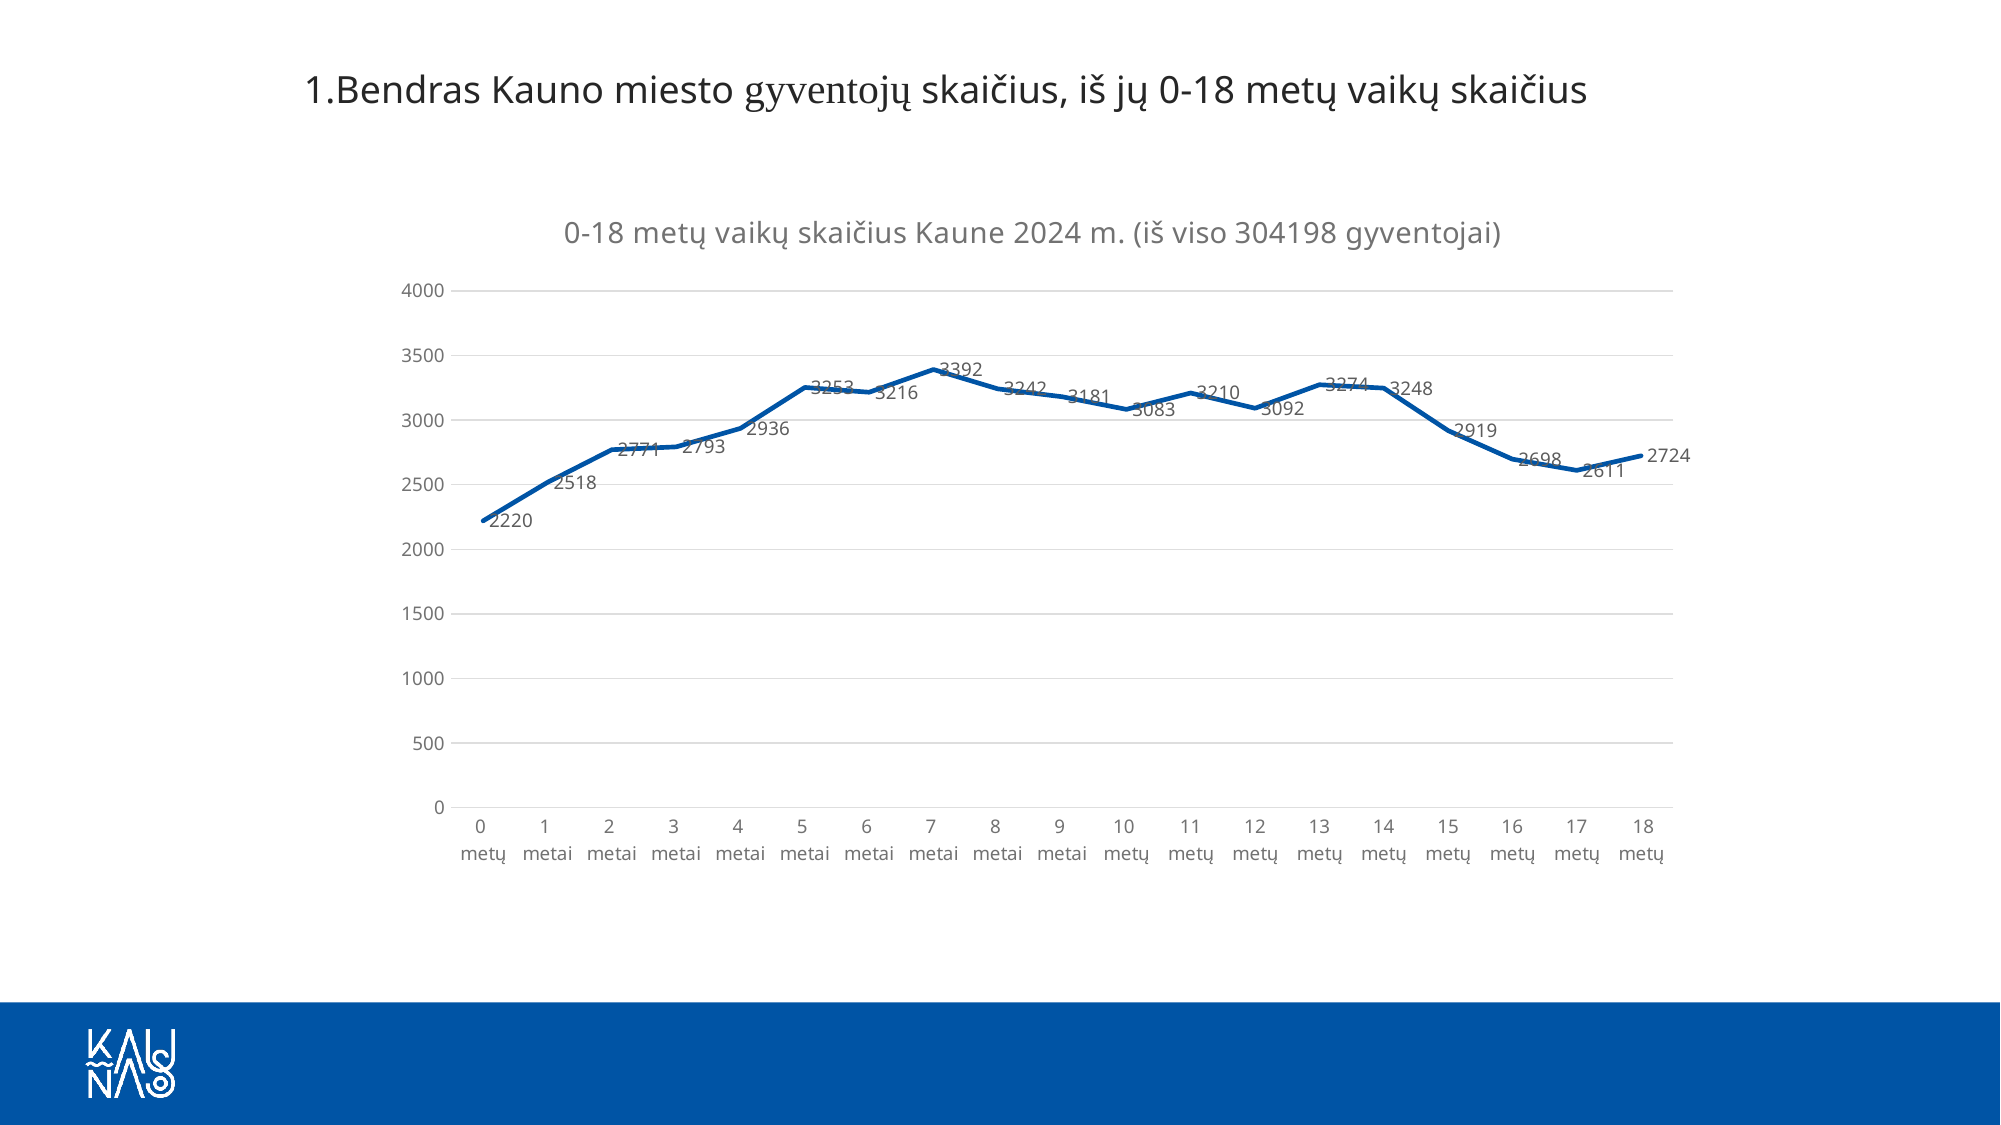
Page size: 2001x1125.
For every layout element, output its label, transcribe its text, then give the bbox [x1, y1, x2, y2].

picture [85, 1029, 175, 1098]
chart [376, 179, 1699, 952]
text_box 1.Bendras Kauno miesto gyventojų skaičius, iš jų 0-18 metų vaikų skaičius [289, 54, 1604, 120]
